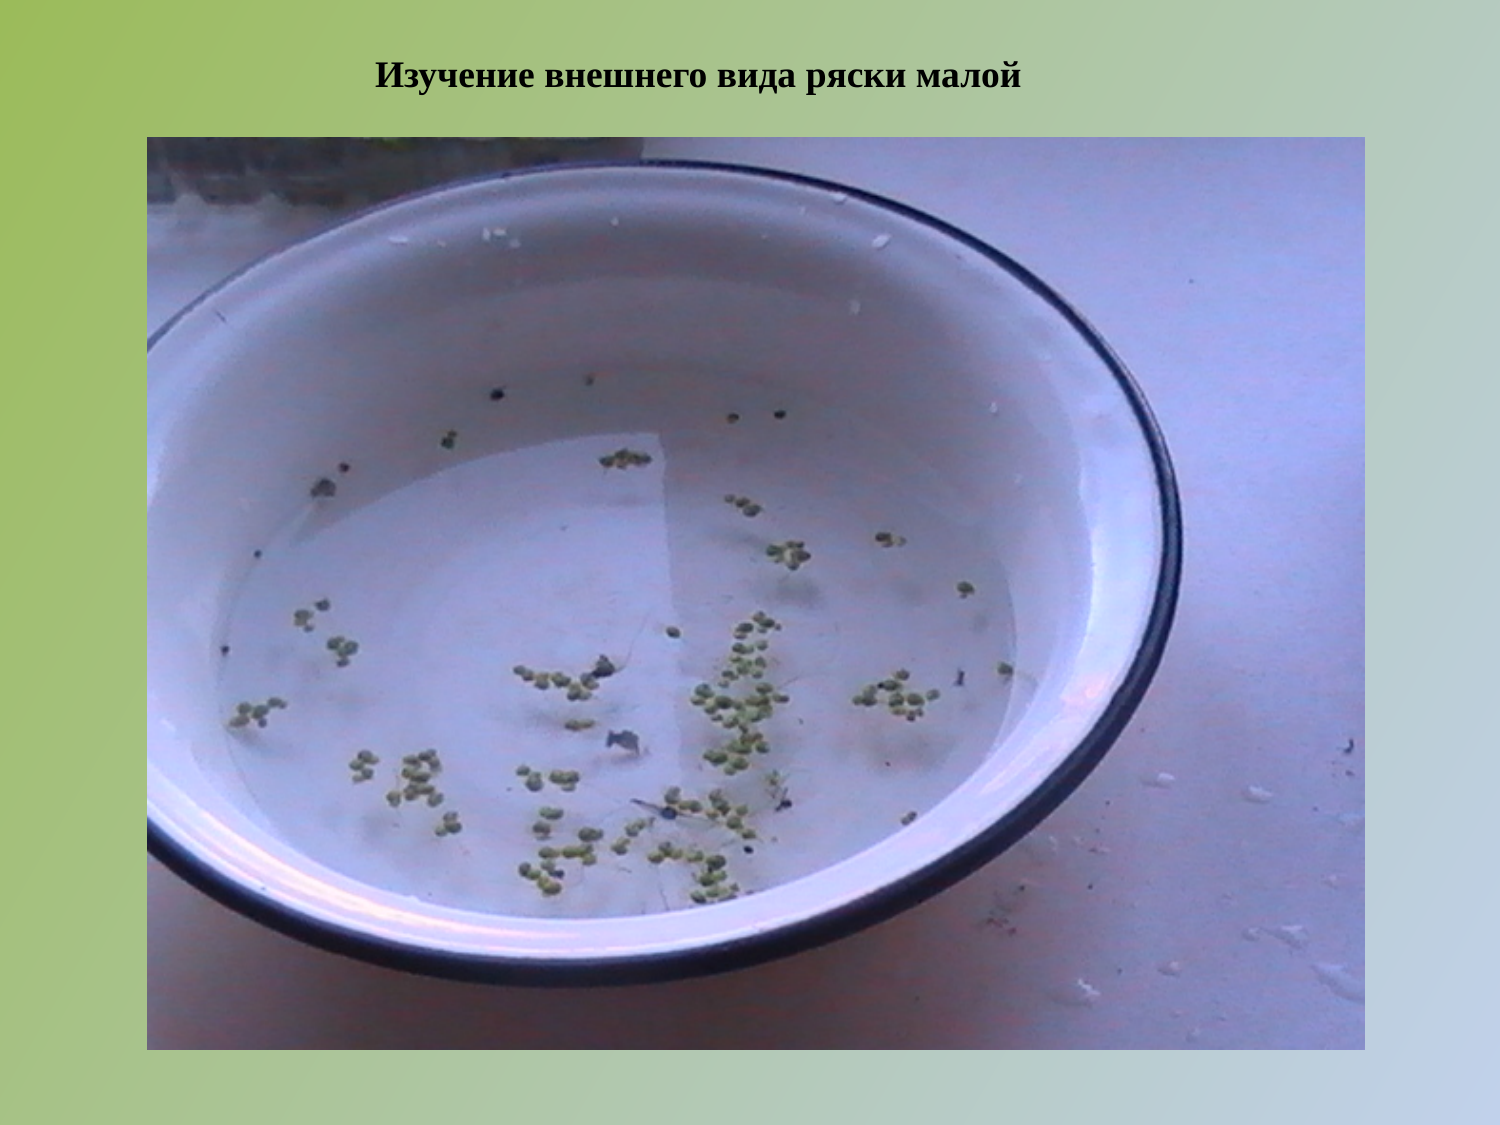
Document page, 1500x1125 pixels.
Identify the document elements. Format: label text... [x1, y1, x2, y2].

text_box Изучение внешнего вида ряски малой [360, 42, 1093, 103]
picture [147, 136, 1365, 1050]
